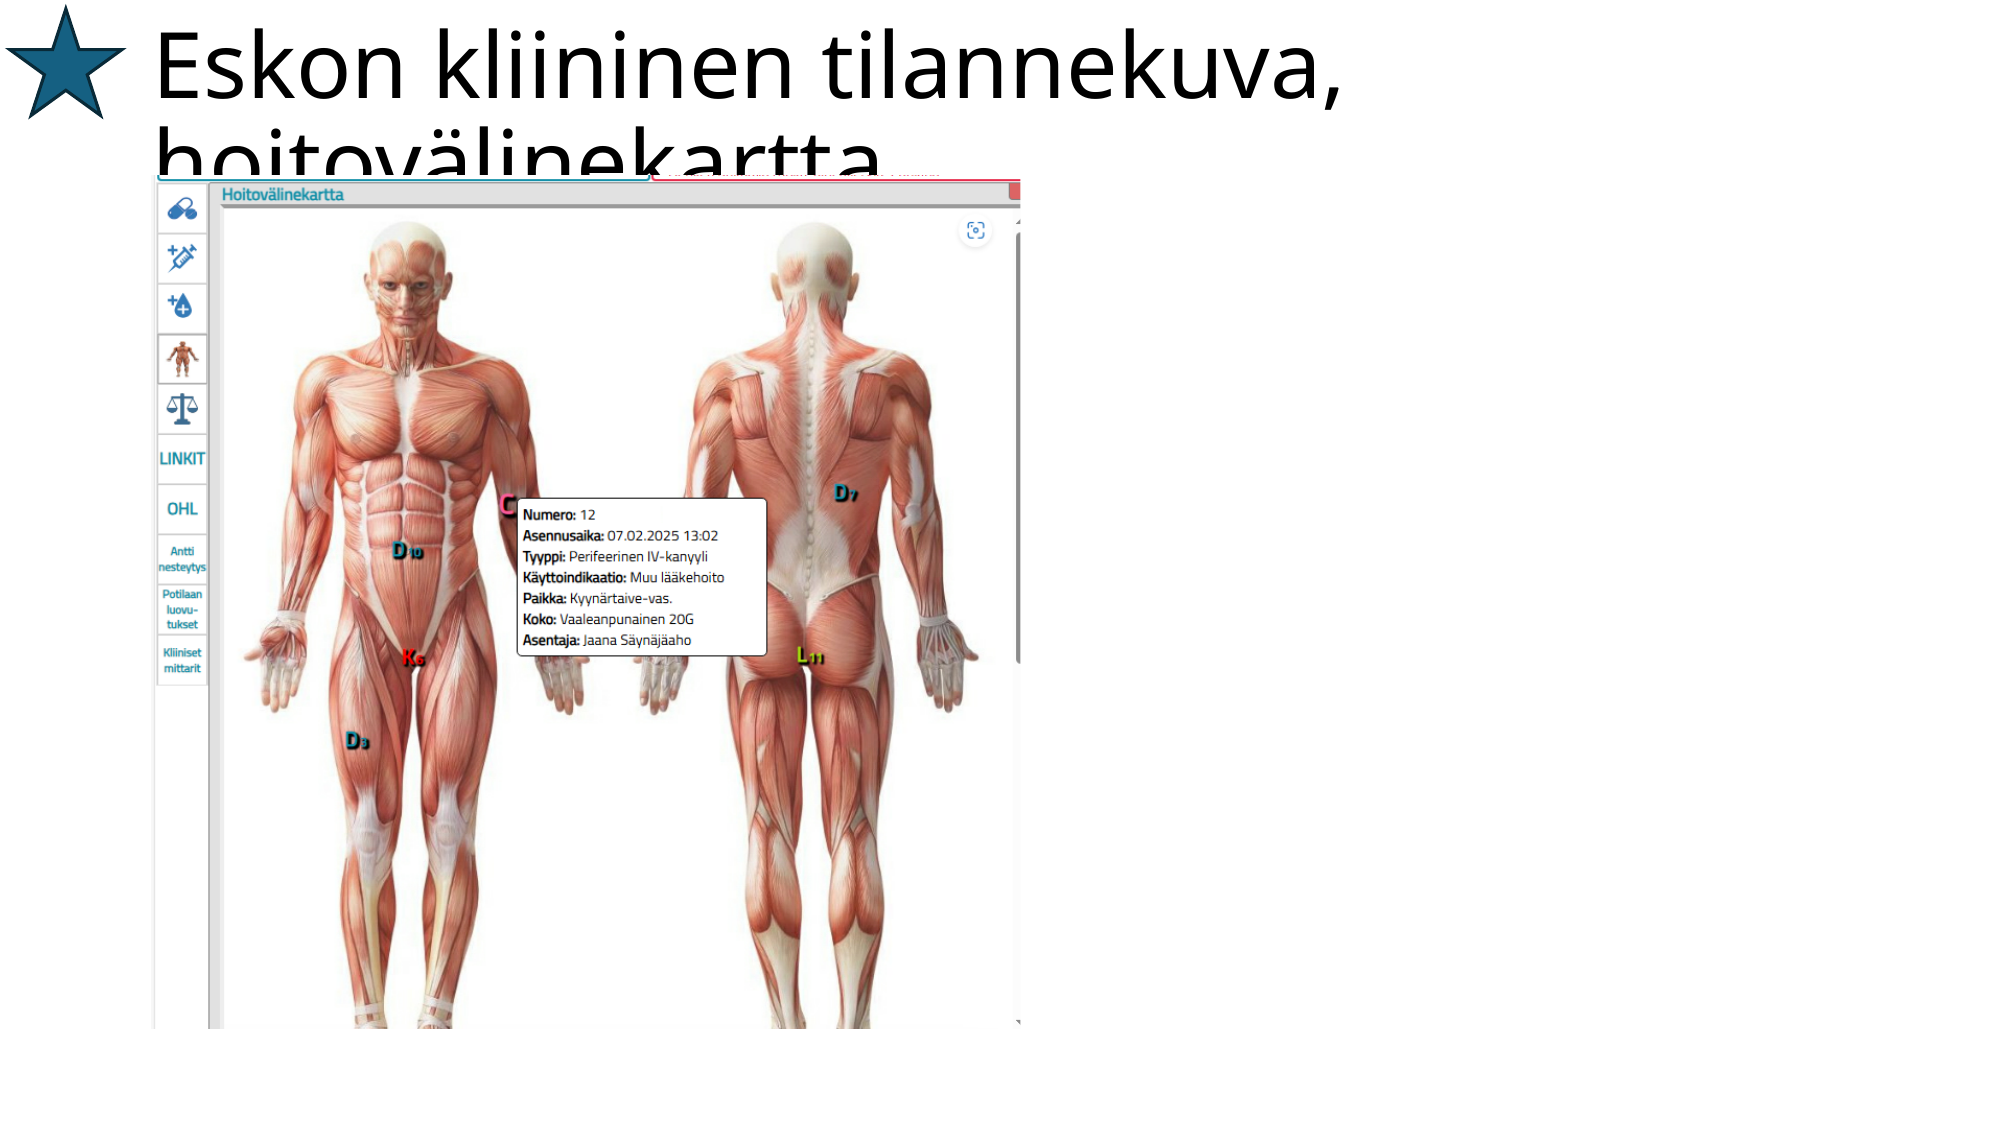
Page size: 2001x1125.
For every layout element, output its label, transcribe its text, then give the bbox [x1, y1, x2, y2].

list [136, 175, 1021, 1030]
text_box [4, 3, 127, 120]
title Eskon kliininen tilannekuva, hoitovälinekartta [137, 59, 1863, 176]
